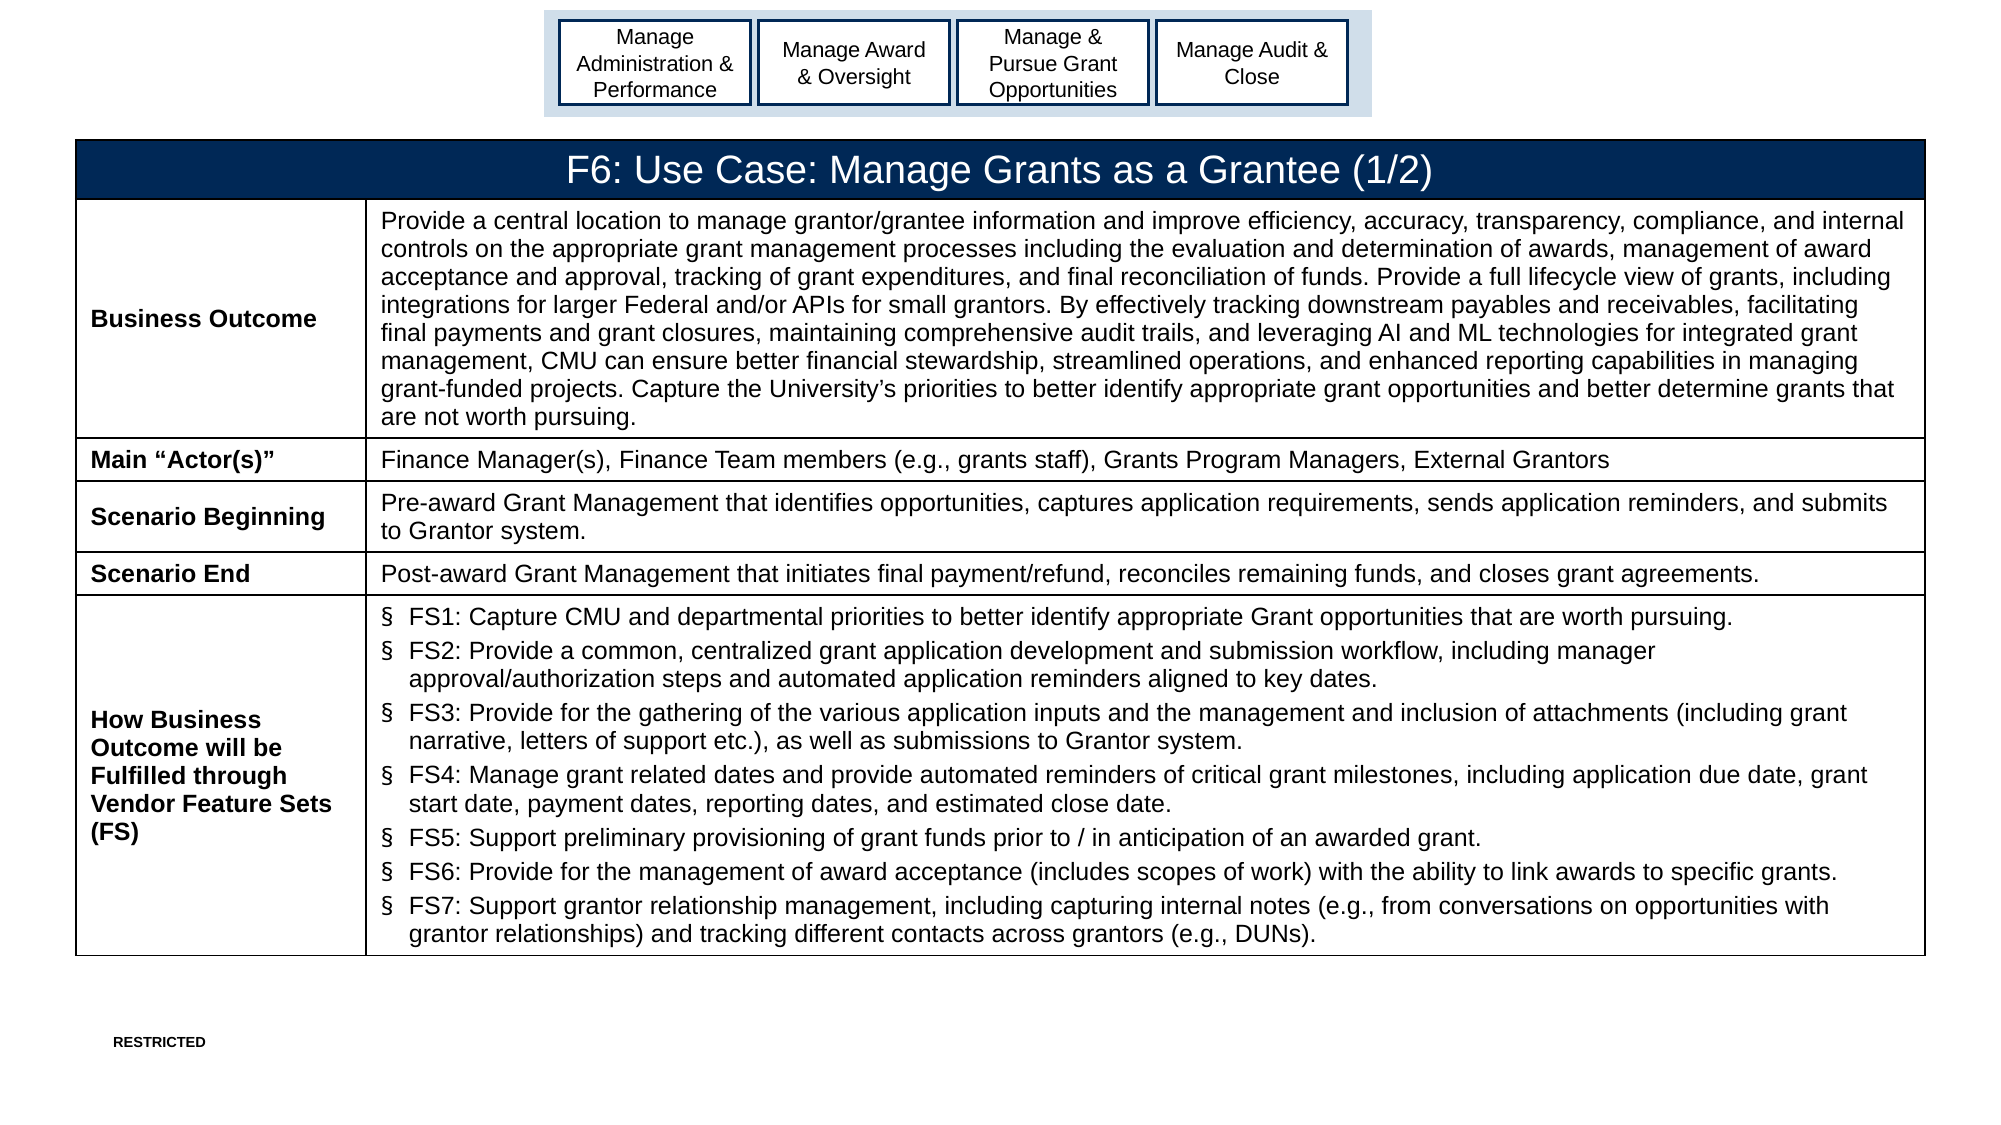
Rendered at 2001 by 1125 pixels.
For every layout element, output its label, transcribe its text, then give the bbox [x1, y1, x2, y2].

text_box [559, 20, 1348, 105]
table_cell How Business Outcome will be Fulfilled through Vendor Feature Sets (FS) [77, 596, 365, 955]
table_cell Main “Actor(s)” [77, 439, 365, 480]
table_cell Provide a central location to manage grantor/grantee information and improve efficiency, accuracy, transparency, compliance, and internal controls on the appropriate grant management processes including the evaluation and determination of awards, management of award acceptance and approval, tracking of grant expenditures, and final reconciliation of funds. Provide a full lifecycle view of grants, including integrations for larger Federal and/or APIs for small grantors. By effectively tracking downstream payables and receivables, facilitating final payments and grant closures, maintaining comprehensive audit trails, and leveraging AI and ML technologies for integrated grant management, CMU can ensure better financial stewardship, streamlined operations, and enhanced reporting capabilities in managing grant-funded projects. Capture the University’s priorities to better identify appropriate grant opportunities and better determine grants that are not worth pursuing. [367, 200, 1924, 437]
table_cell FS1: Capture CMU and departmental priorities to better identify appropriate Grant opportunities that are worth pursuing. FS2: Provide a common, centralized grant application development and submission workflow, including manager approval/authorization steps and automated application reminders aligned to key dates. FS3: Provide for the gathering of the various application inputs and the management and inclusion of attachments (including grant narrative, letters of support etc.), as well as submissions to Grantor system. FS4: Manage grant related dates and provide automated reminders of critical grant milestones, including application due date, grant start date, payment dates, reporting dates, and estimated close date. FS5: Support preliminary provisioning of grant funds prior to / in anticipation of an awarded grant. FS6: Provide for the management of award acceptance (includes scopes of work) with the ability to link awards to specific grants. FS7: Support grantor relationship management, including capturing internal notes (e.g., from conversations on opportunities with grantor relationships) and tracking different contacts across grantors (e.g., DUNs). [367, 596, 1924, 955]
table_header F6: Use Case: Manage Grants as a Grantee (1/2) [77, 141, 1924, 198]
table_cell Pre-award Grant Management that identifies opportunities, captures application requirements, sends application reminders, and submits to Grantor system. [367, 482, 1924, 551]
table_cell Finance Manager(s), Finance Team members (e.g., grants staff), Grants Program Managers, External Grantors [367, 439, 1924, 480]
text_box [540, 6, 1375, 121]
table_cell Scenario Beginning [77, 482, 365, 551]
table_cell Scenario End [77, 553, 365, 594]
table_cell Business Outcome [77, 200, 365, 437]
table_cell Post-award Grant Management that initiates final payment/refund, reconciles remaining funds, and closes grant agreements. [367, 553, 1924, 594]
